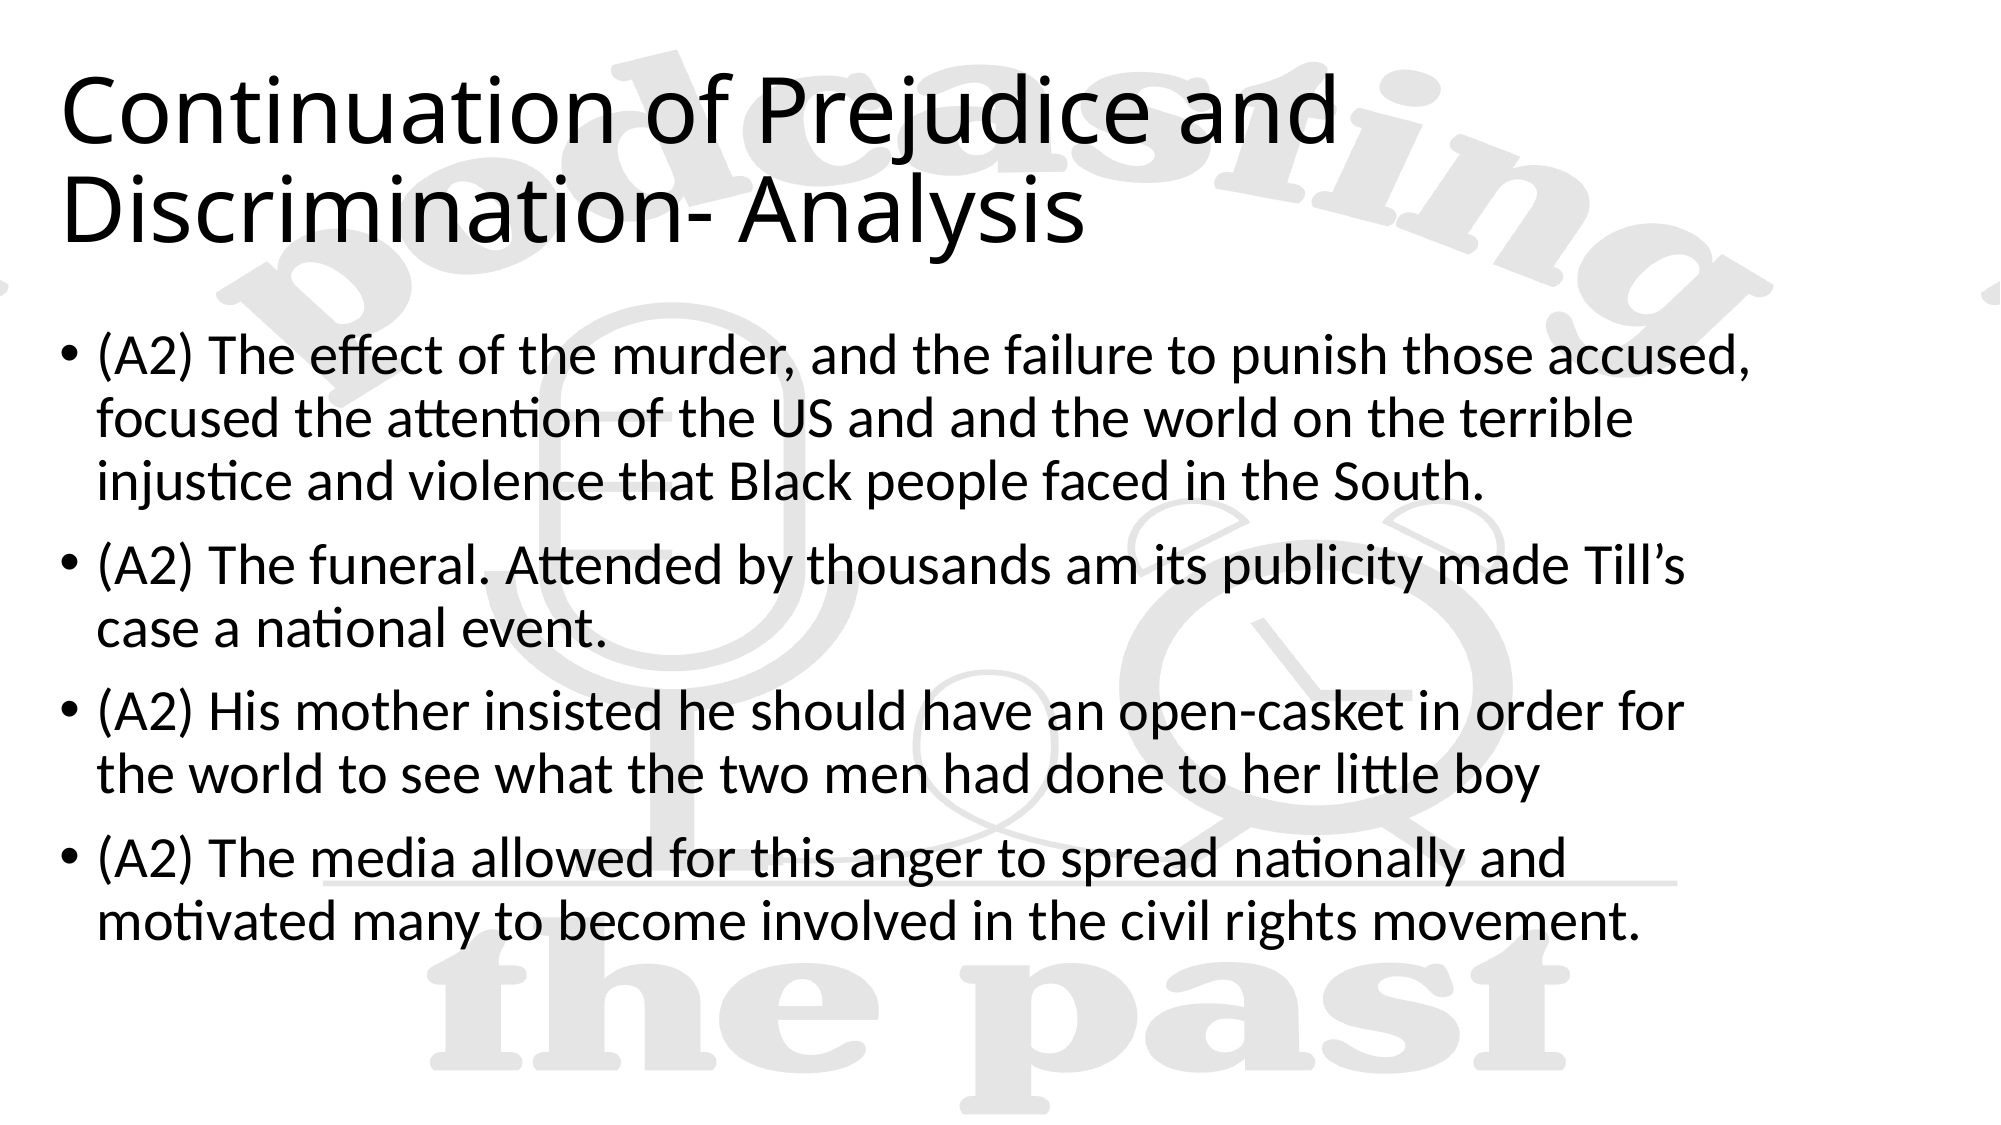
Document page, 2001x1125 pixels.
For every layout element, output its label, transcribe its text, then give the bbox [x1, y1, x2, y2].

list (A2) The effect of the murder, and the failure to punish those accused, focused the attention of the US and and the world on the terrible injustice and violence that Black people faced in the South. (A2) The funeral. Attended by thousands am its publicity made Till’s case a national event. (A2) His mother insisted he should have an open-casket in order for the world to see what the two men had done to her little boy (A2) The media allowed for this anger to spread nationally and motivated many to become involved in the civil rights movement. [44, 316, 1770, 1031]
title Continuation of Prejudice and Discrimination- Analysis [44, 54, 1770, 272]
